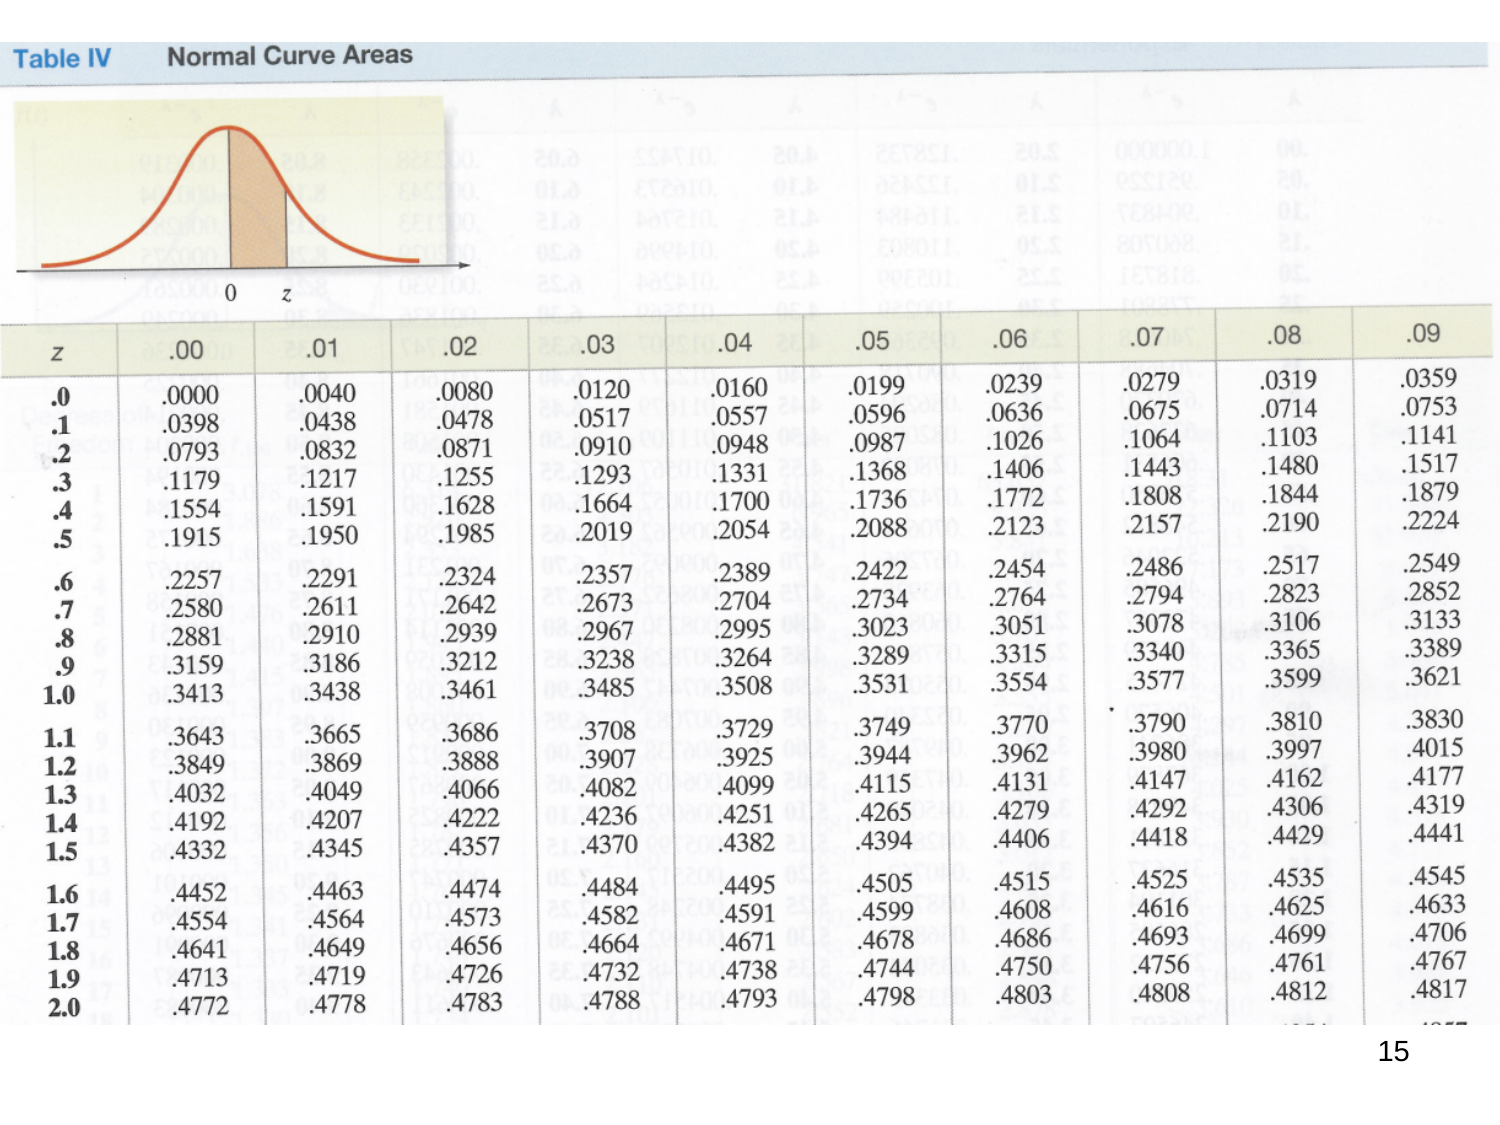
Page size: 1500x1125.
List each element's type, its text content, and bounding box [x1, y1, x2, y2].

slide_number 15 [1074, 1032, 1426, 1103]
picture [0, 42, 1500, 1025]
